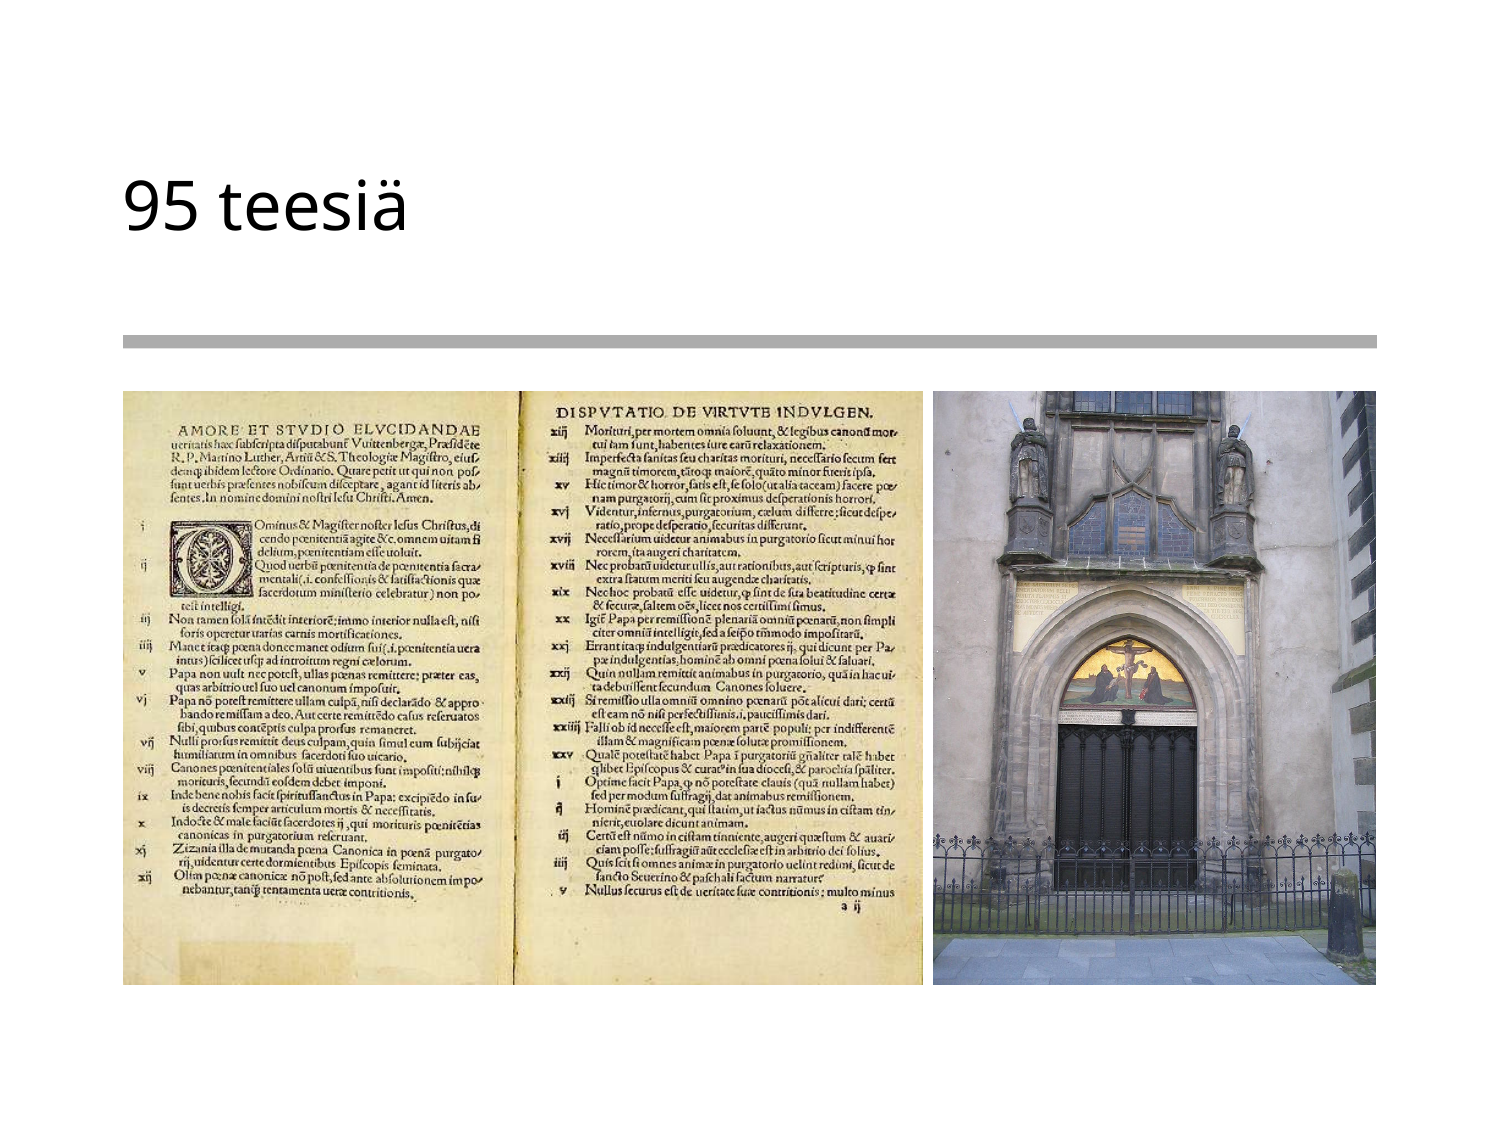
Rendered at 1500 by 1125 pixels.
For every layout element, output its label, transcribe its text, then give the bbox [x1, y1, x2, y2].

title 95 teesiä [107, 99, 1393, 317]
text_box [122, 334, 1378, 349]
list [933, 391, 1376, 985]
picture [123, 391, 923, 985]
